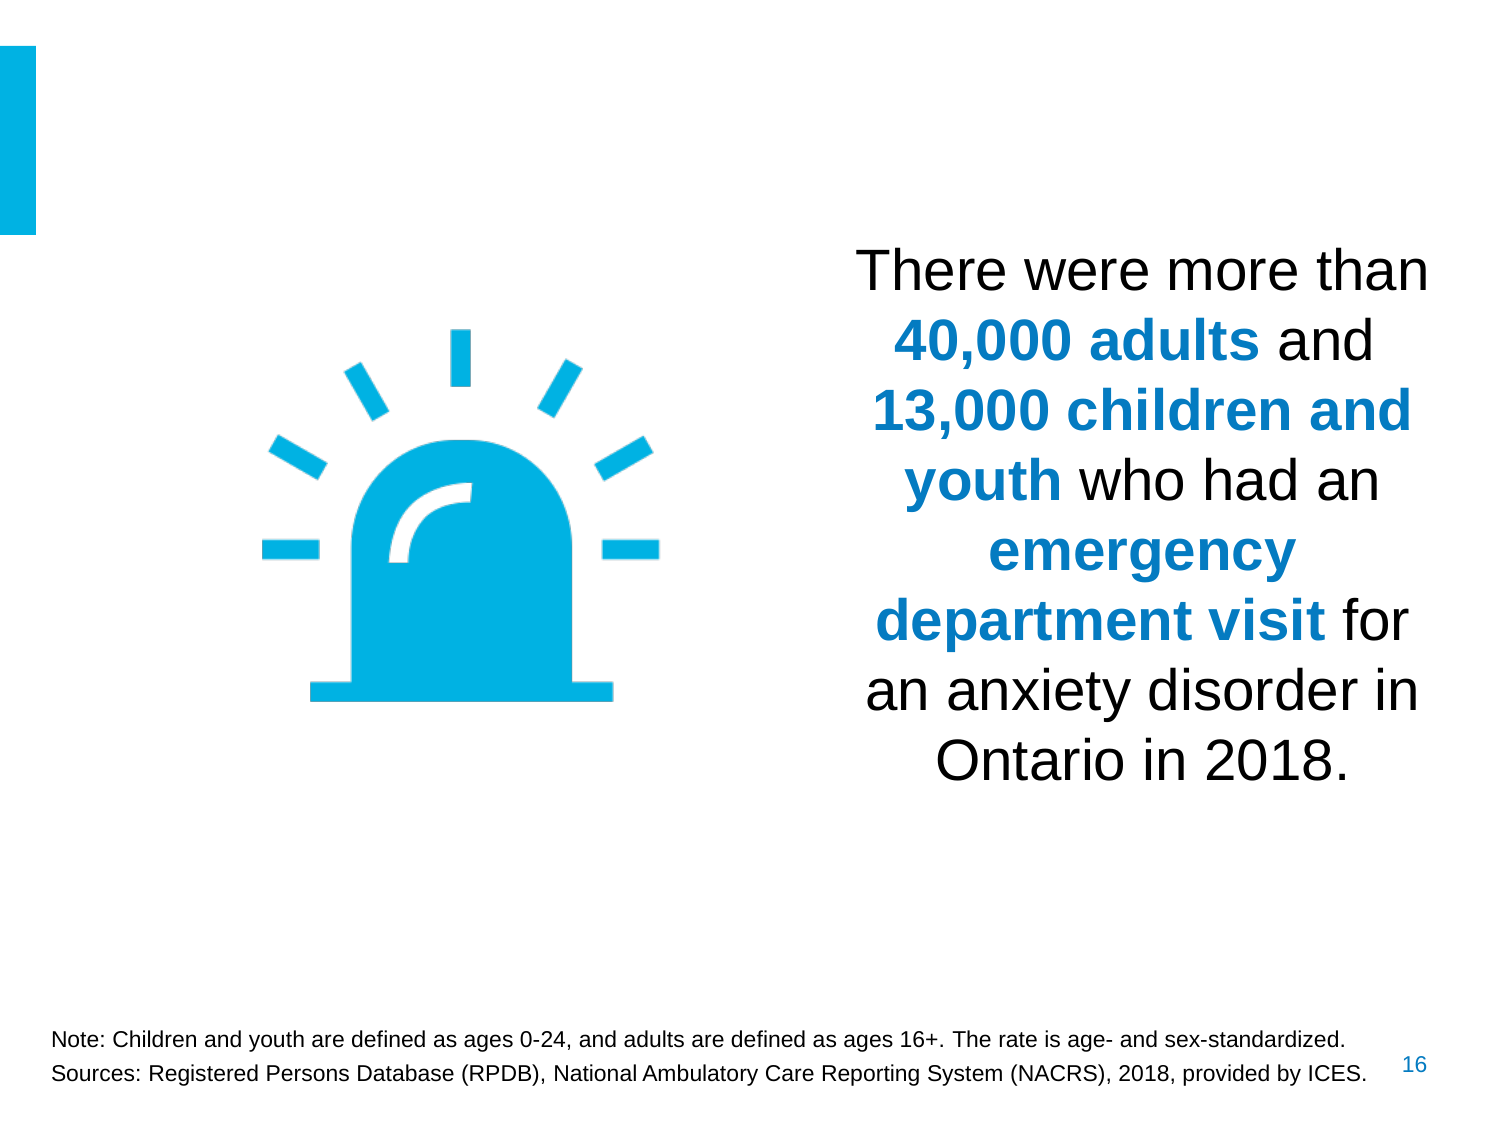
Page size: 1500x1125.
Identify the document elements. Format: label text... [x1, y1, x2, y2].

picture [193, 248, 727, 782]
text_box Note: Children and youth are defined as ages 0-24, and adults are defined as ages 16+. The rate is age- and sex-standardized. Sources: Registered Persons Database (RPDB), National Ambulatory Care Reporting System (NACRS), 2018, provided by ICES. [36, 1016, 1385, 1094]
text_box There were more than 40,000 adults and 13,000 children and youth who had an emergency department visit for an anxiety disorder in Ontario in 2018. [830, 224, 1456, 800]
